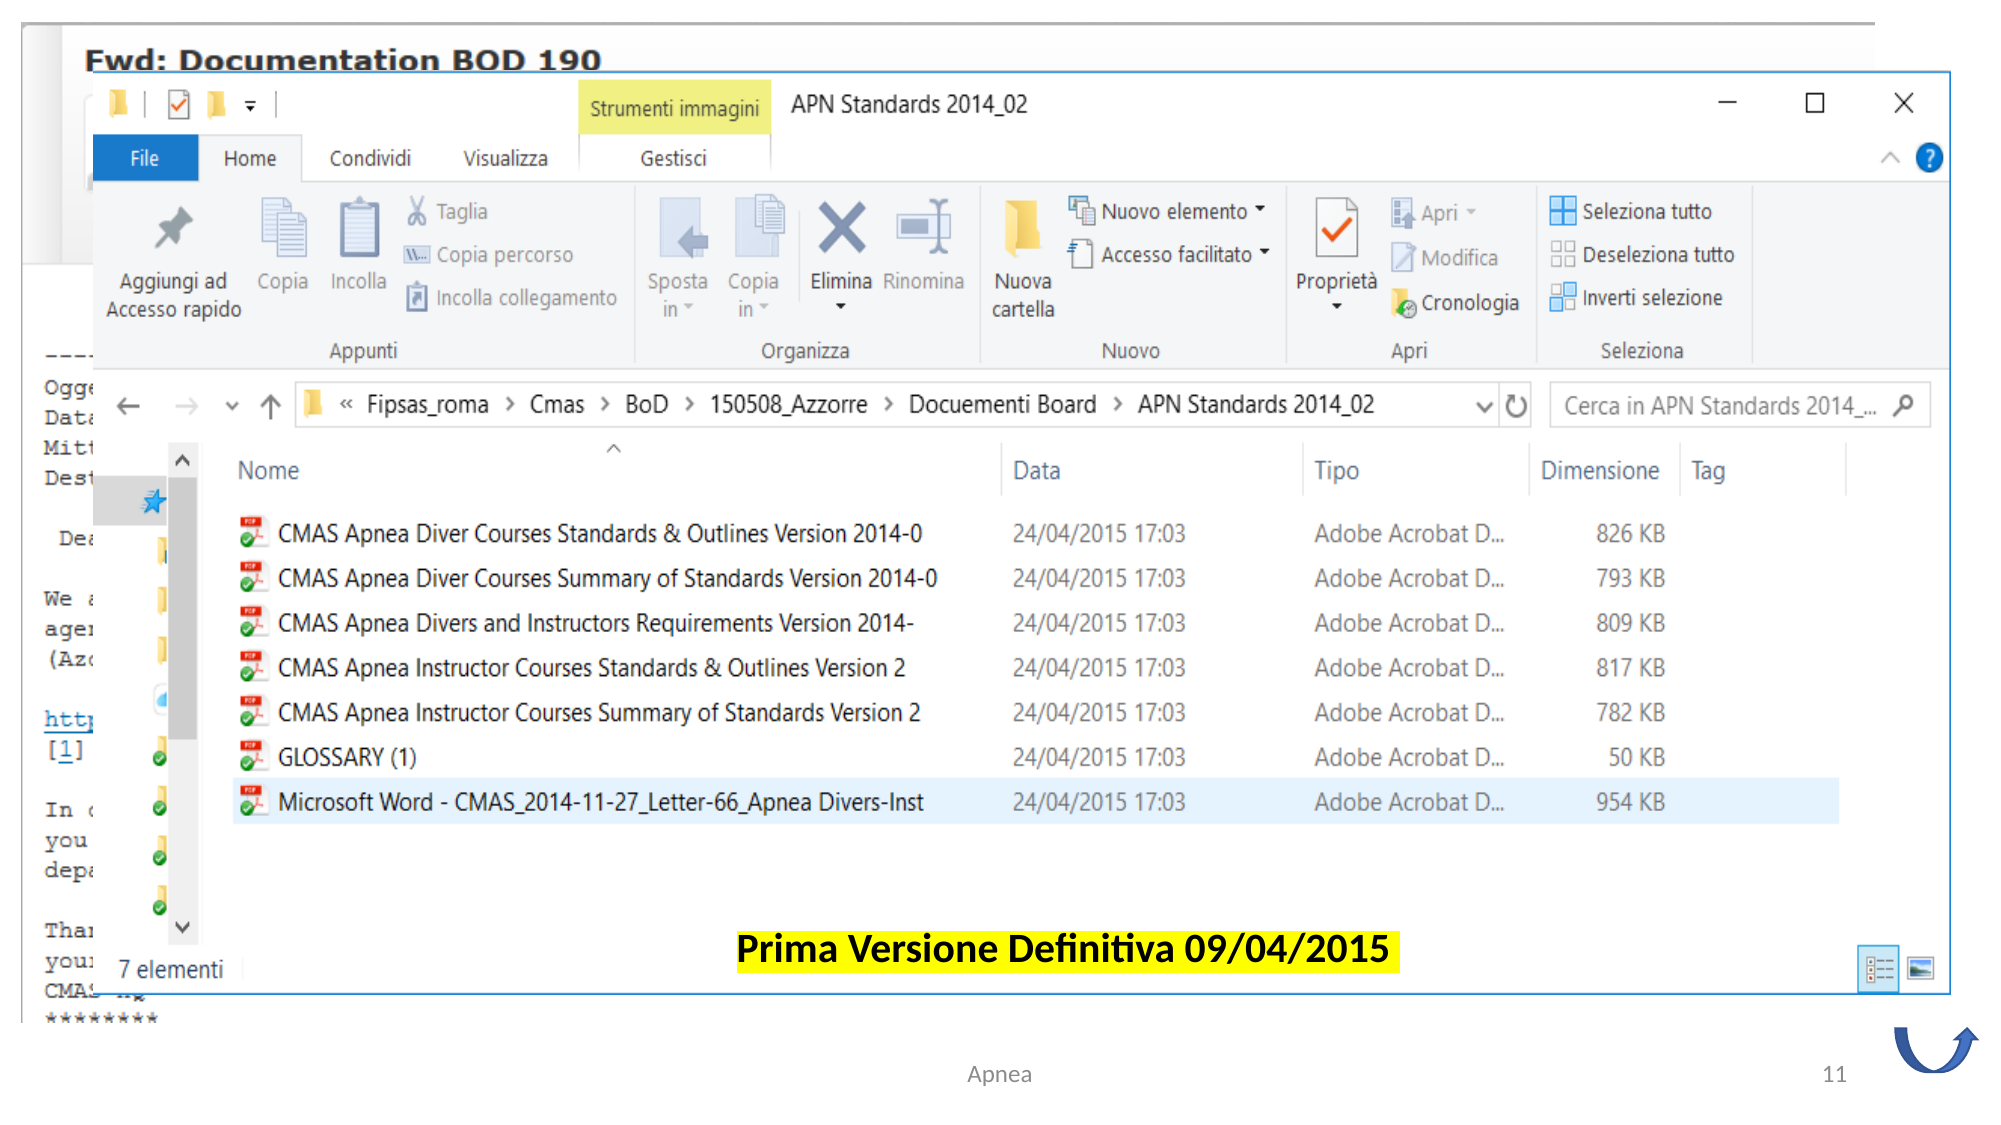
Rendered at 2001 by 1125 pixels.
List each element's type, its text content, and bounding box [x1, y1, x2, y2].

text_box [1894, 1026, 1980, 1074]
slide_number 11 [1412, 1042, 1863, 1103]
footer Apnea [662, 1042, 1338, 1103]
picture [21, 22, 1951, 1023]
